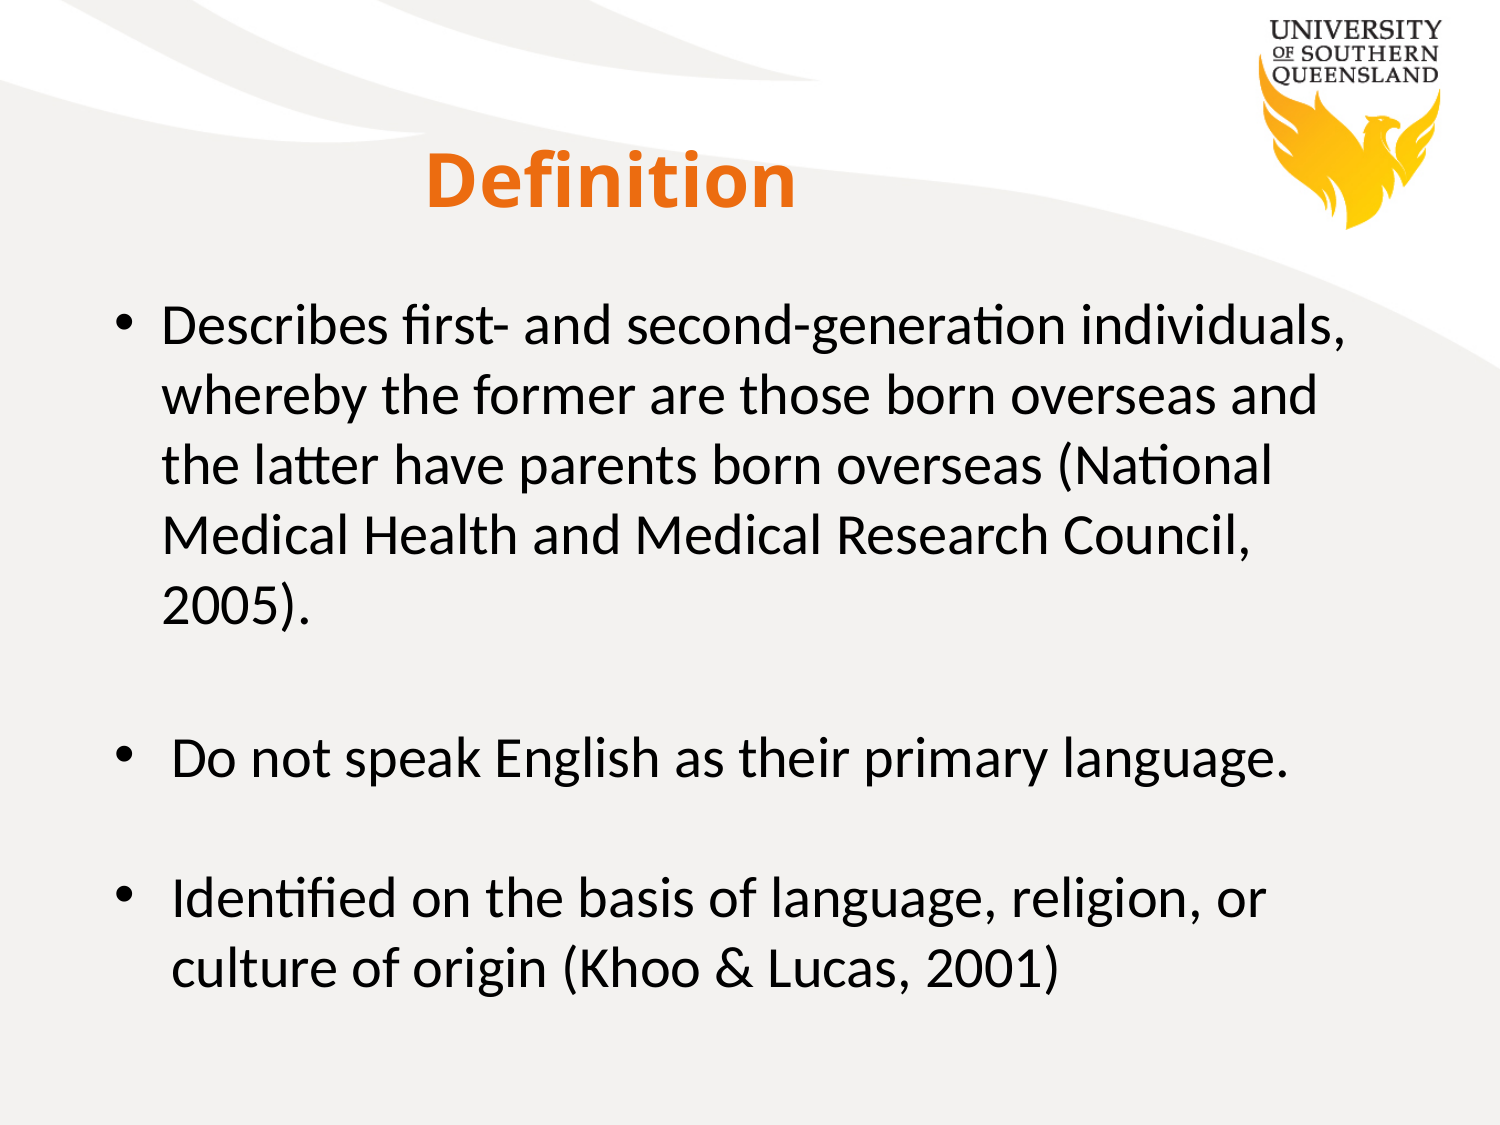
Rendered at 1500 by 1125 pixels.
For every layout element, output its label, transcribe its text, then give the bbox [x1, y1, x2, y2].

picture [0, 0, 1500, 1125]
text_box Describes first- and second-generation individuals, whereby the former are those born overseas and the latter have parents born overseas (National Medical Health and Medical Research Council, 2005). Do not speak English as their primary language. Identified on the basis of language, religion, or culture of origin (Khoo & Lucas, 2001) [100, 278, 1400, 978]
text_box Definition [109, 125, 1114, 278]
